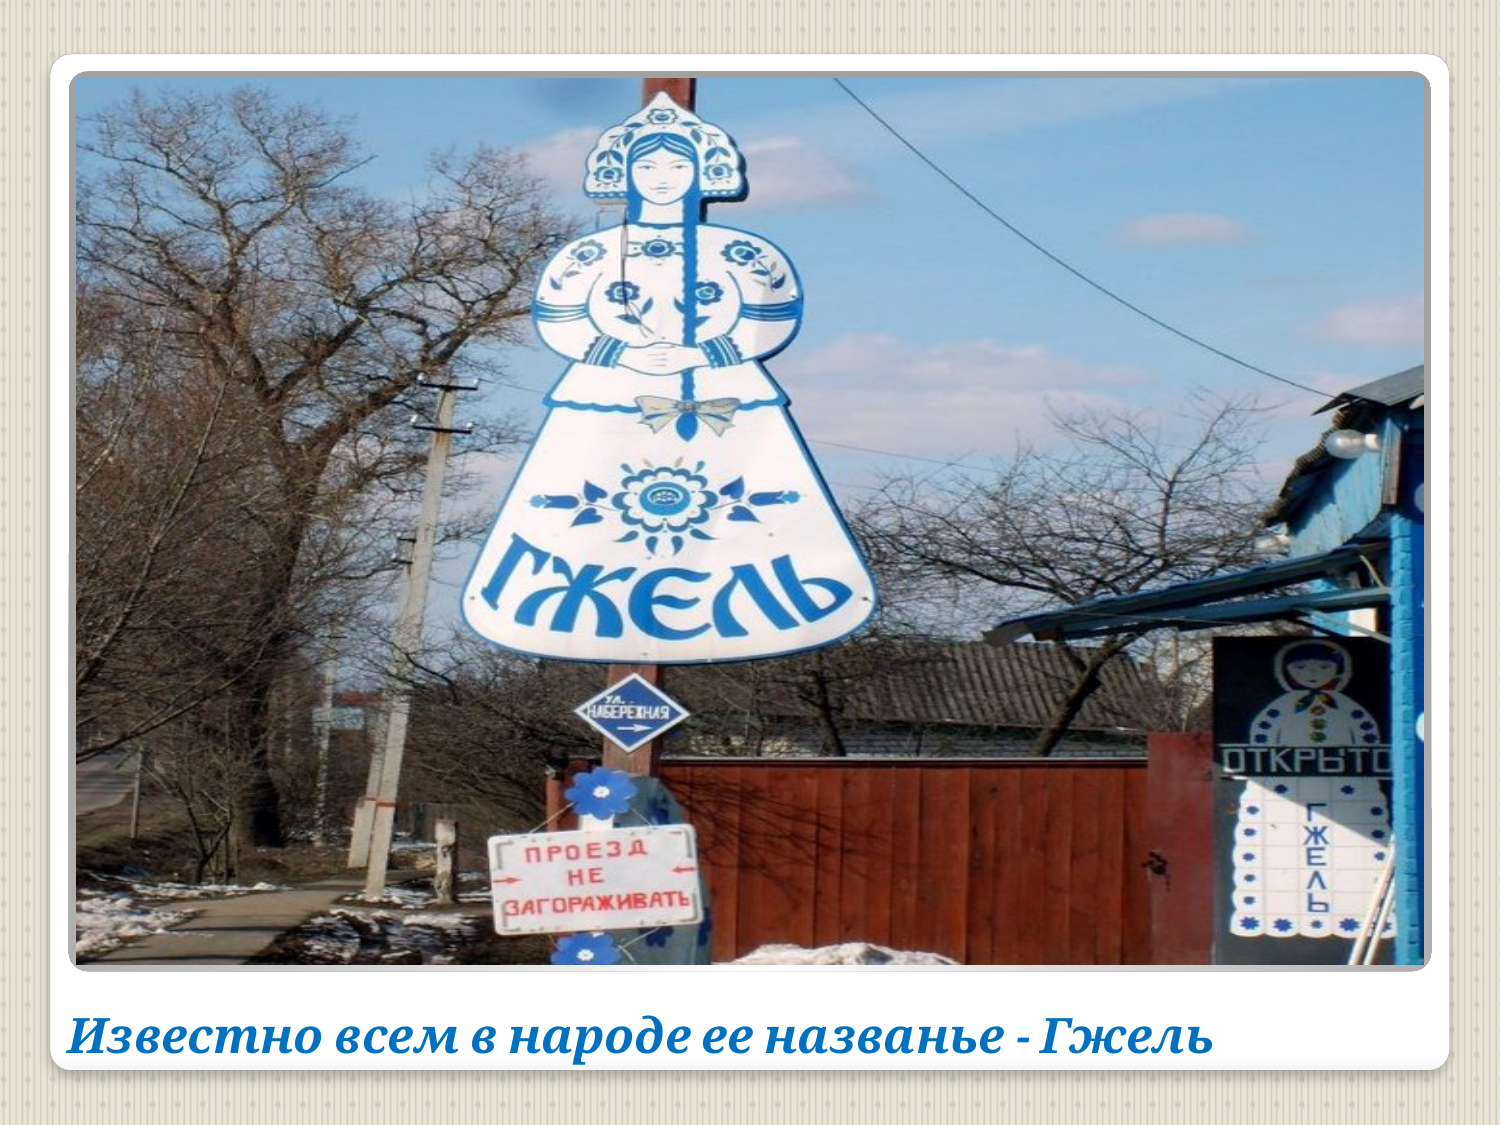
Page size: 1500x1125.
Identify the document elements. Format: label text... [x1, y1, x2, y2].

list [76, 77, 1424, 965]
title Известно всем в народе ее названье - Гжель [53, 964, 1447, 1071]
